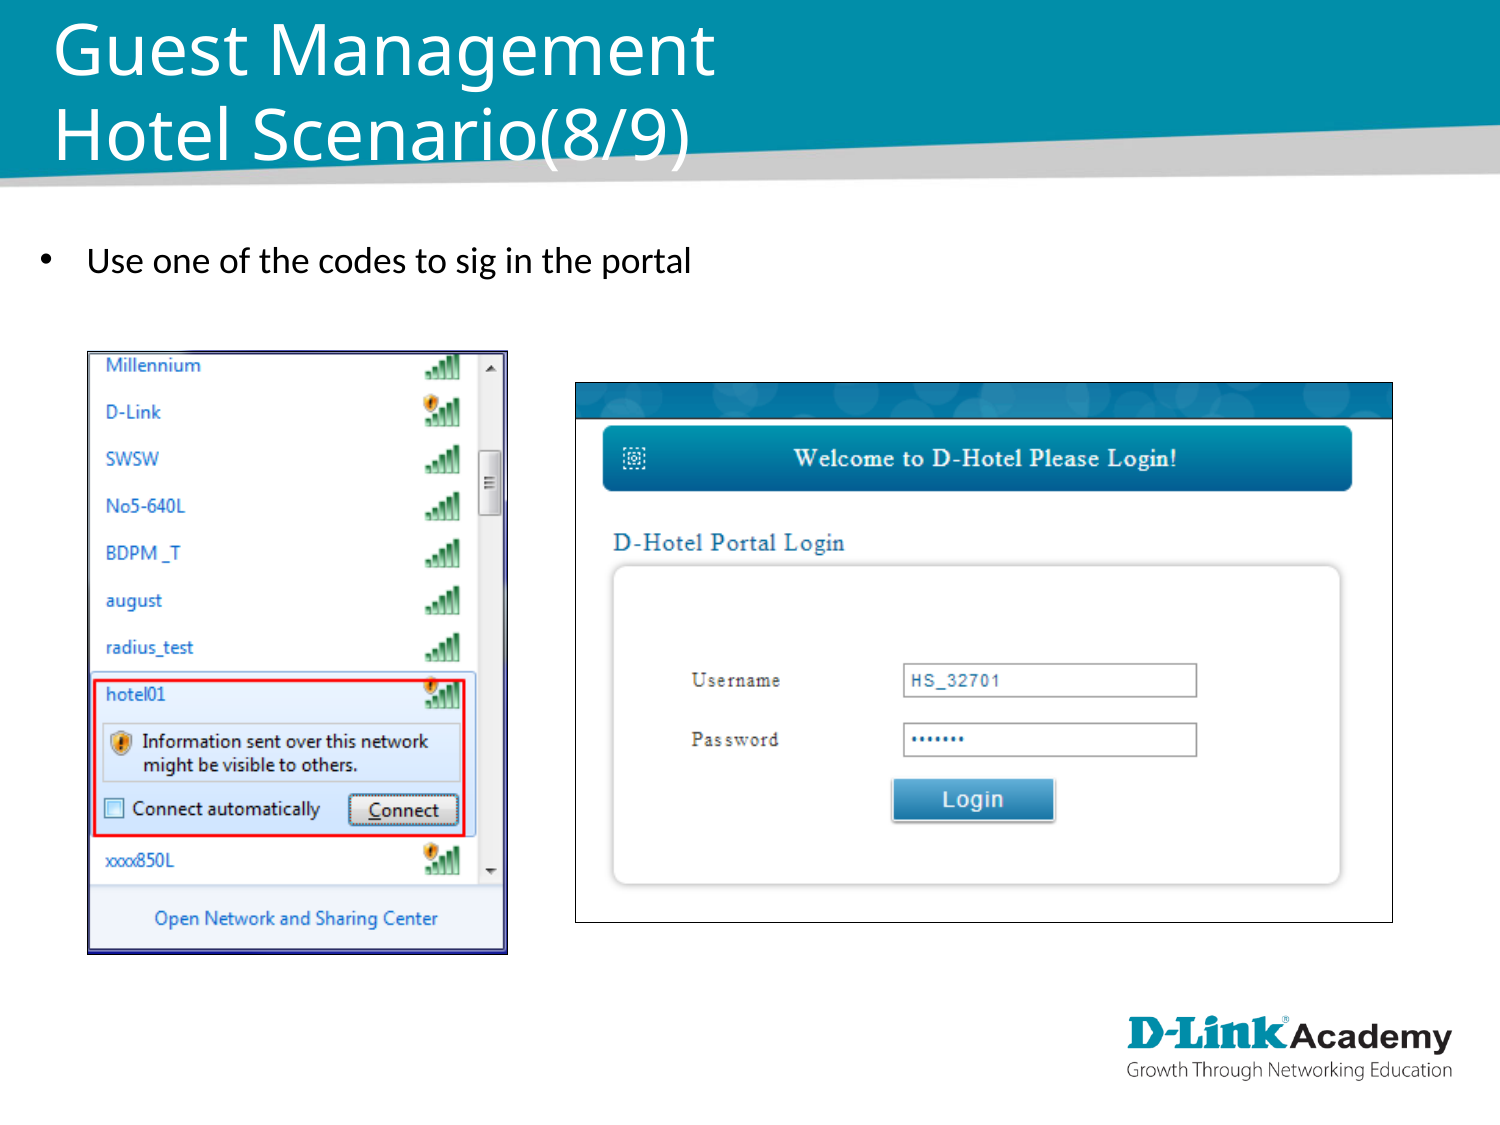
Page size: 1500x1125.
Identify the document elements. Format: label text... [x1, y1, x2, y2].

picture [87, 350, 509, 955]
picture [0, 0, 1500, 206]
text_box Use one of the codes to sig in the portal [24, 228, 1213, 289]
title Guest Management Hotel Scenario(8/9) [37, 0, 1388, 183]
picture [1125, 1012, 1456, 1082]
picture [1388, 393, 1393, 403]
picture [574, 381, 1393, 924]
